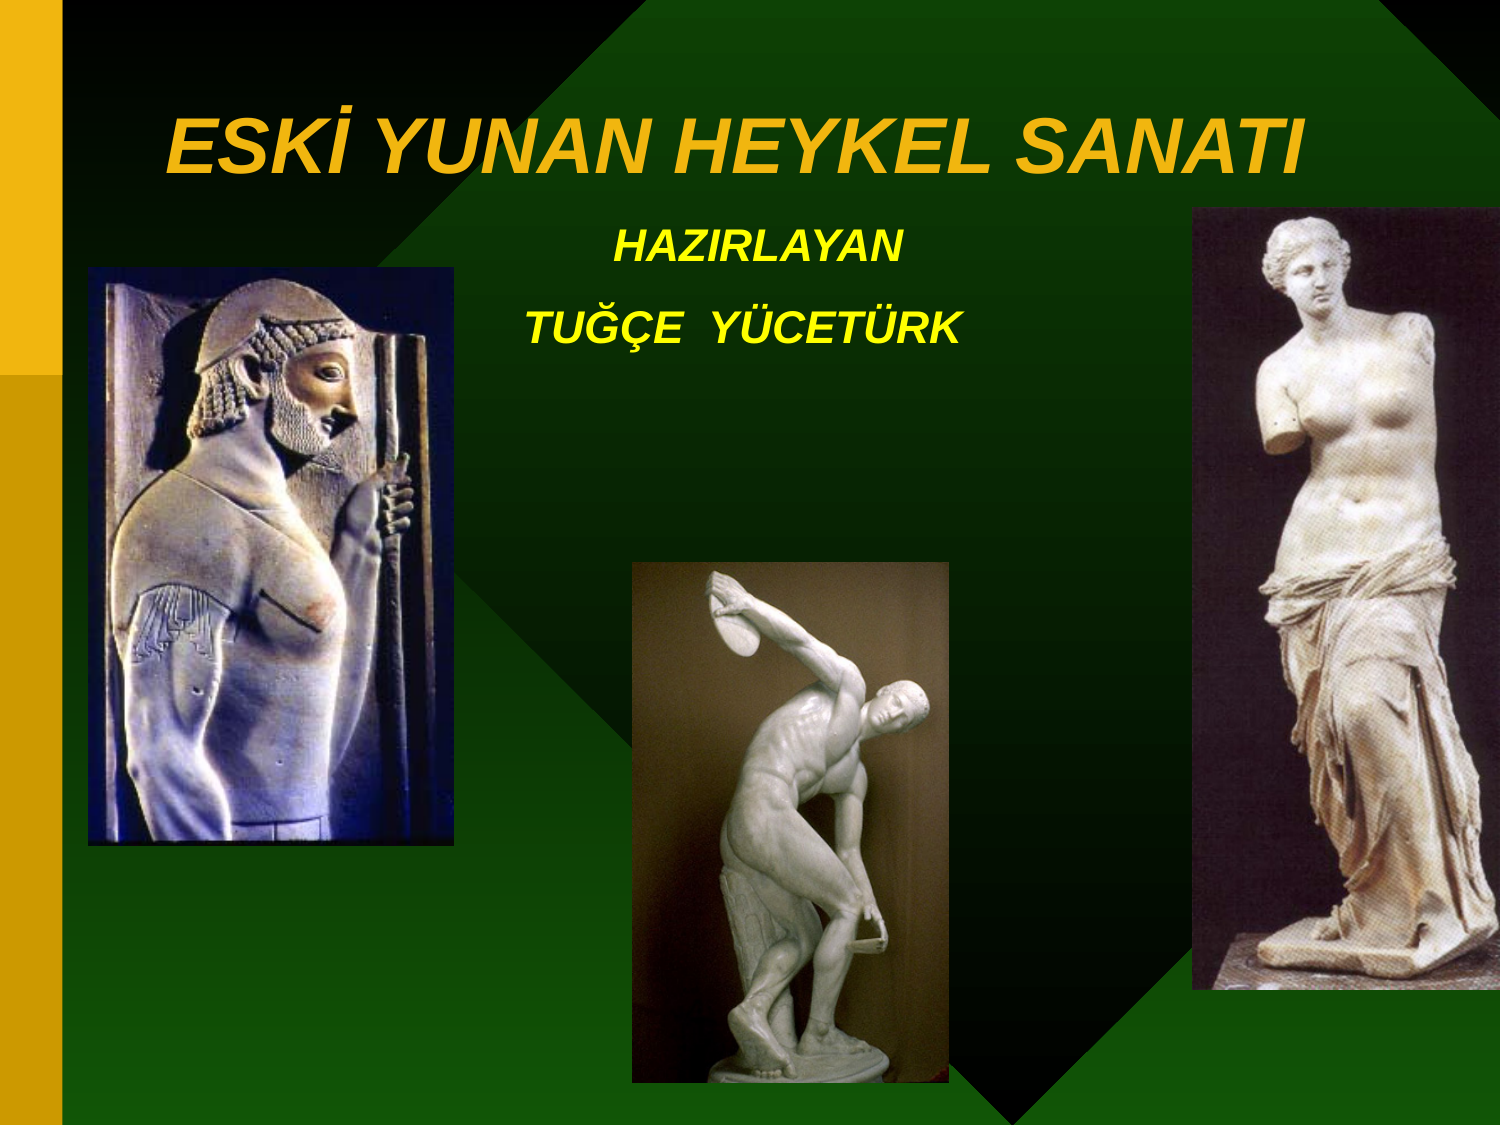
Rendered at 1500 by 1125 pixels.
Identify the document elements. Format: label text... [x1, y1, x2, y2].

picture [1192, 207, 1500, 990]
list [88, 267, 454, 846]
title ESKİ YUNAN HEYKEL SANATI [150, 54, 1388, 244]
list HAZIRLAYAN TUĞÇE YÜCETÜRK [253, 208, 1192, 374]
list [632, 562, 949, 1083]
